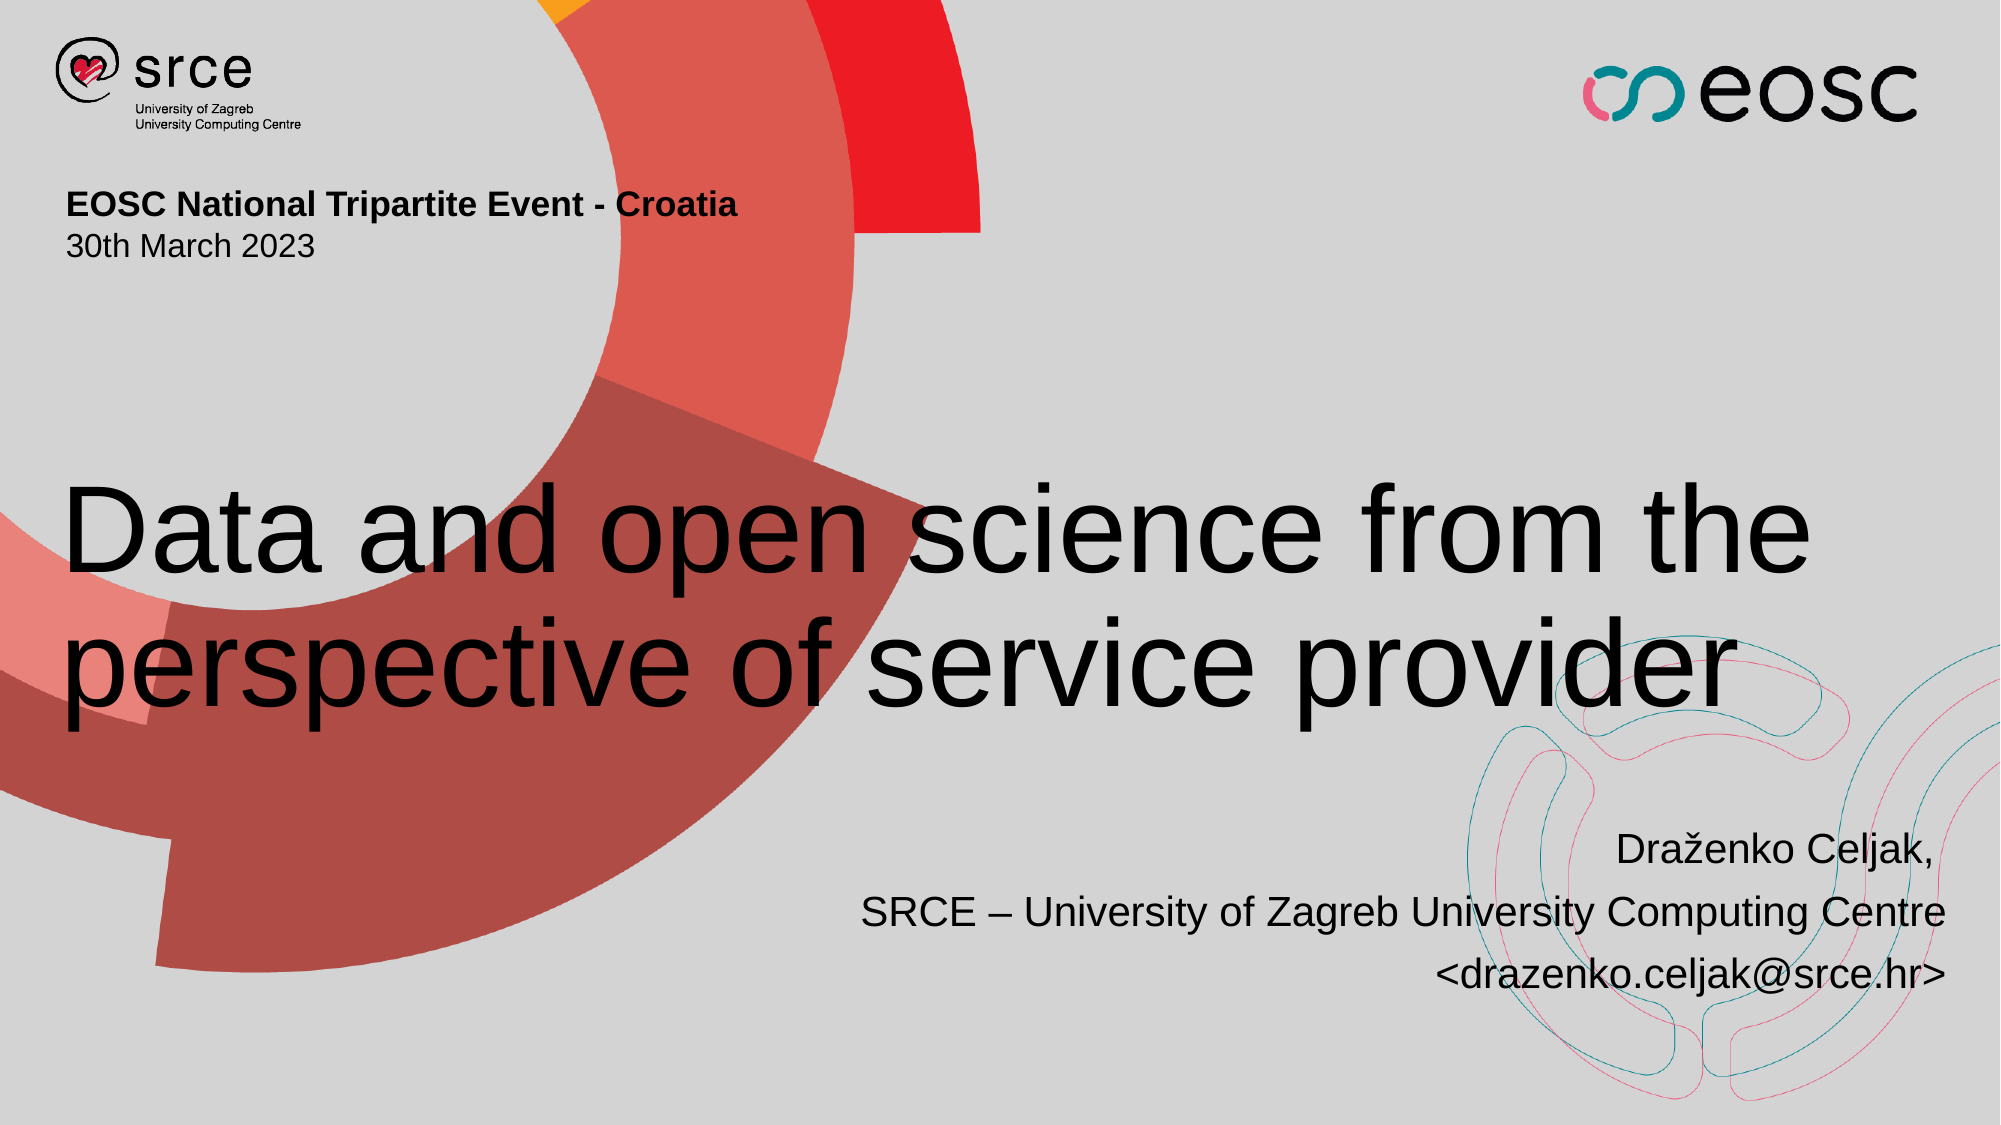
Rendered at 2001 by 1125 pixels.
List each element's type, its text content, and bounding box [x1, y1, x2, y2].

title Data and open science from the perspective of service provider [45, 456, 1962, 741]
picture [0, 0, 2001, 1125]
subtitle Draženko Celjak, SRCE – University of Zagreb University Computing Centre <drazenko.celjak@srce.hr> [59, 751, 1962, 1007]
